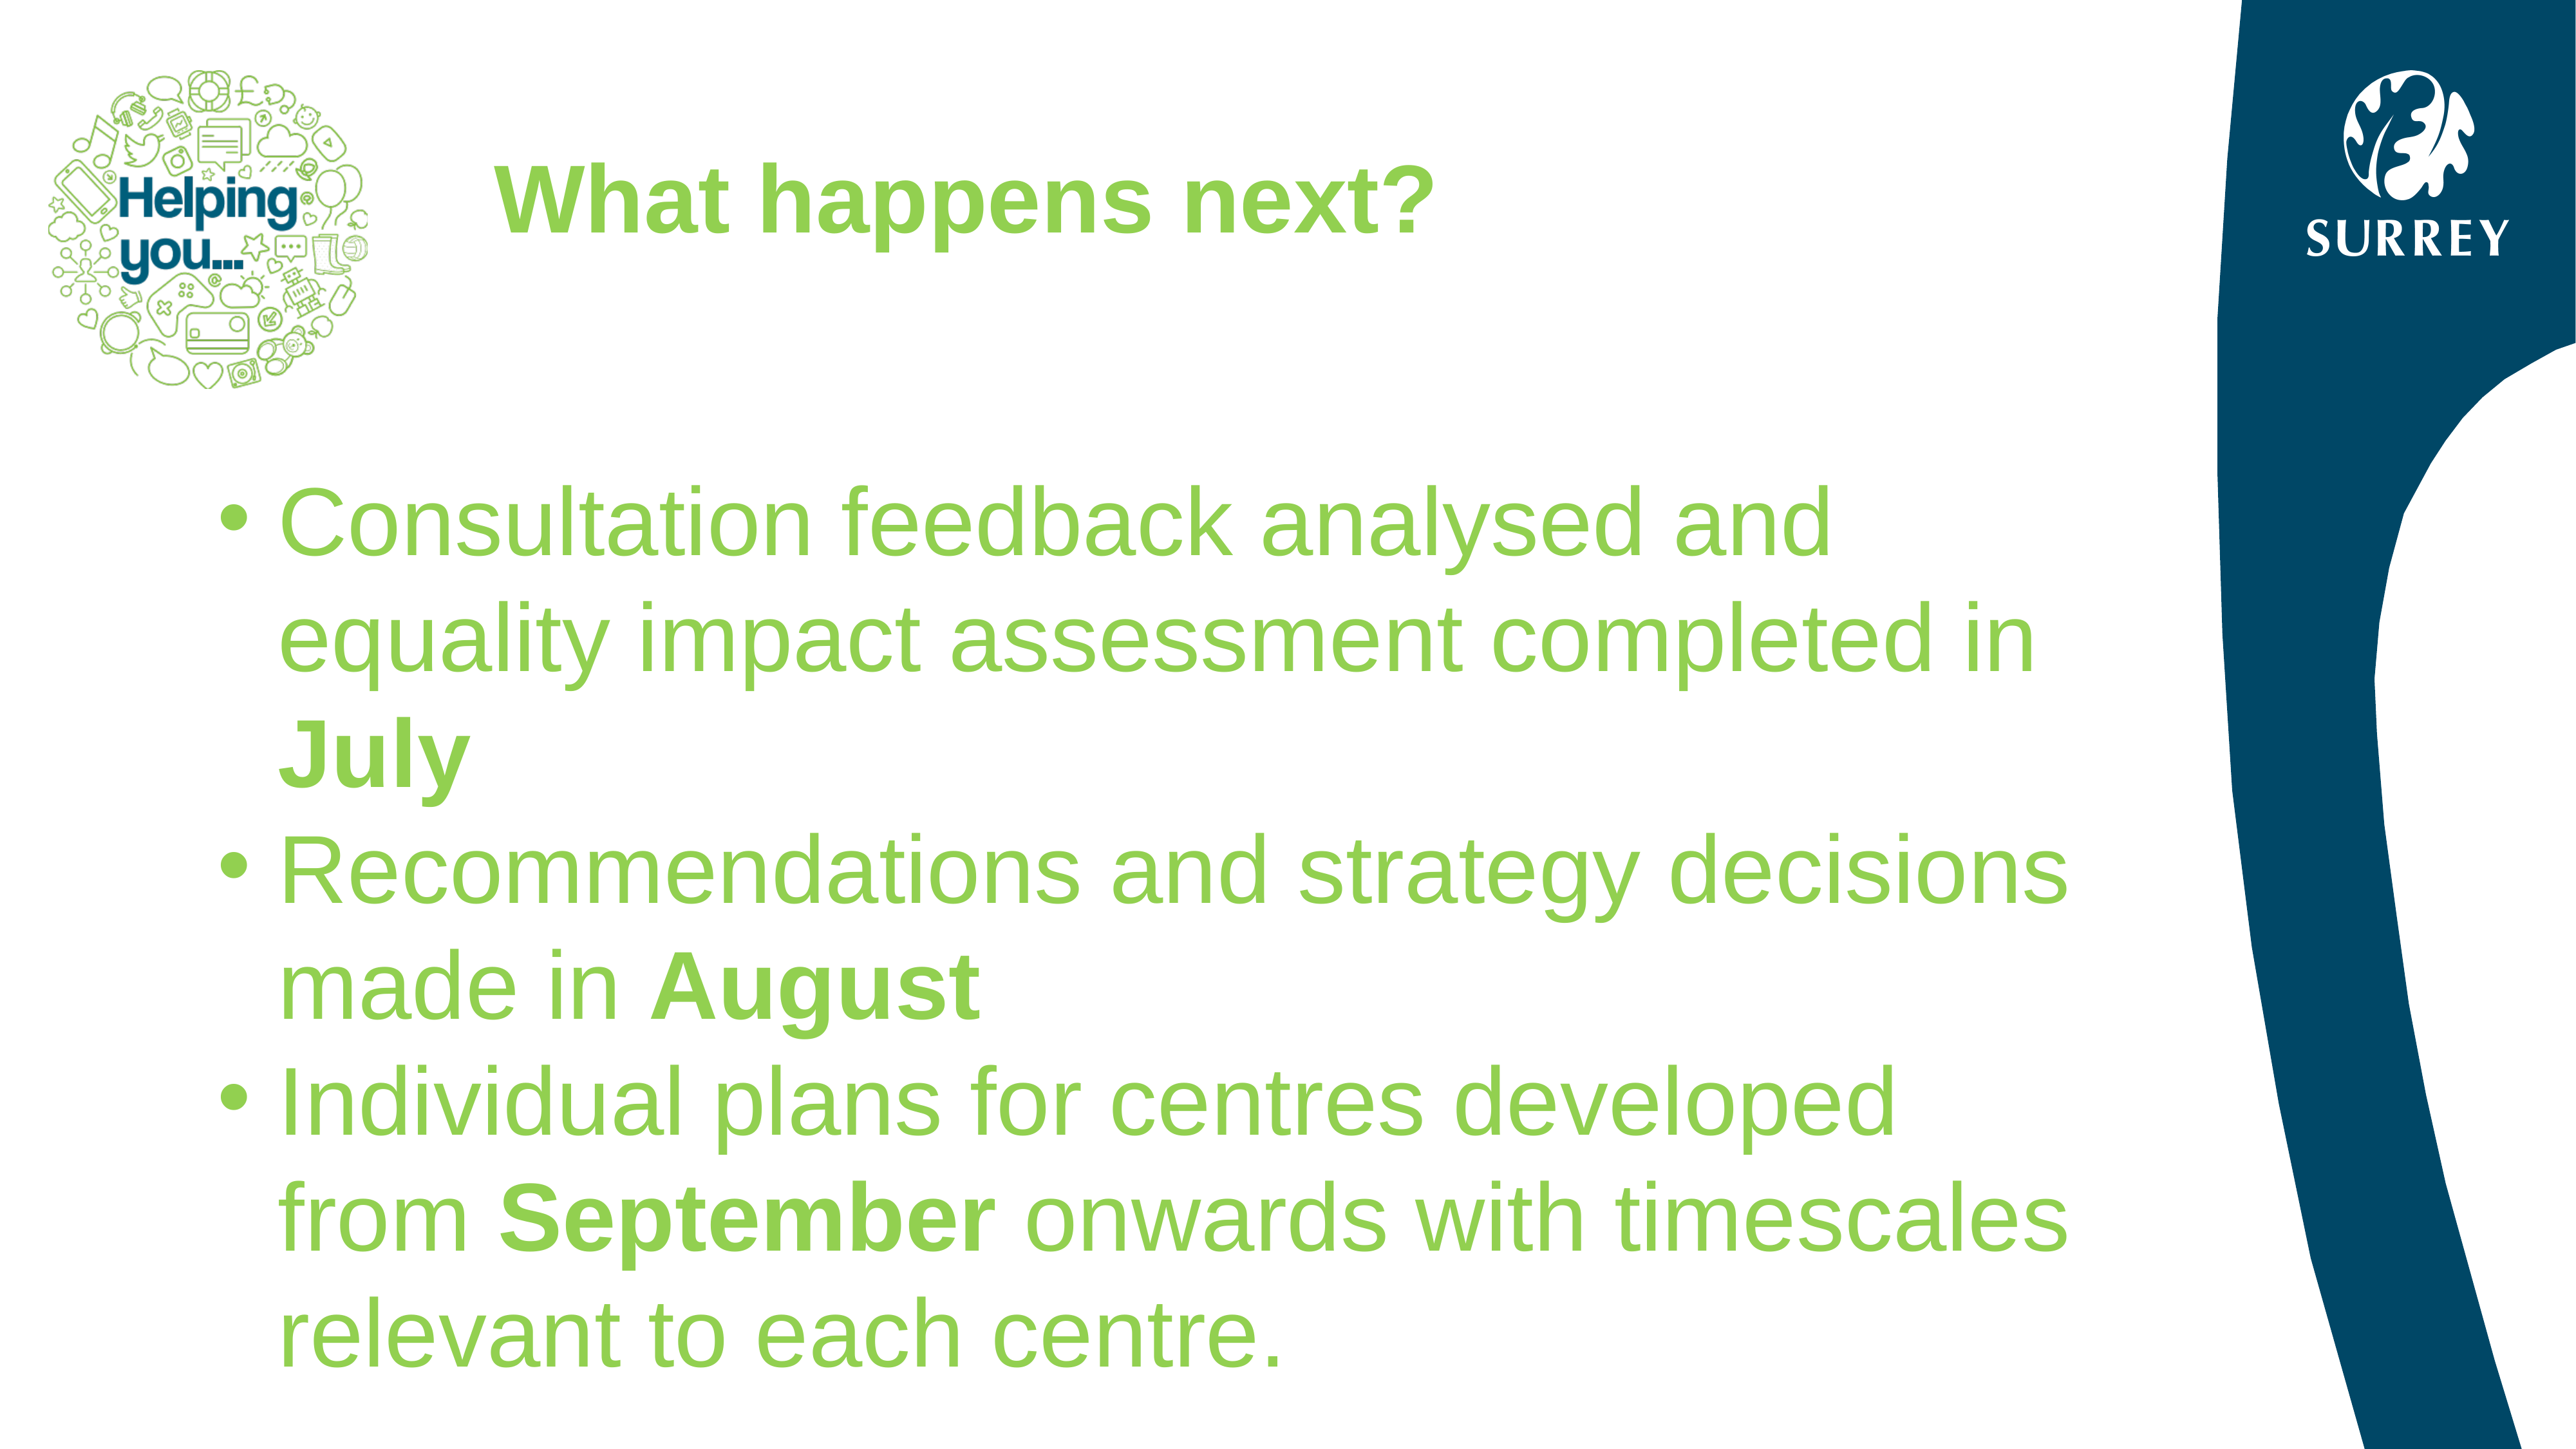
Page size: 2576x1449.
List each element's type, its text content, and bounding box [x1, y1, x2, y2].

picture [2415, 220, 2441, 255]
text_box [2217, 0, 2576, 1449]
picture [2451, 220, 2470, 255]
picture [2308, 220, 2329, 256]
text_box Consultation feedback analysed and equality impact assessment completed in July Recommendations and strategy decisions made in August Individual plans for centres developed from September onwards with timescales relevant to each centre. [207, 453, 2117, 1449]
text_box What happens next? [484, 131, 2280, 258]
picture [2378, 220, 2403, 255]
picture [2344, 71, 2474, 200]
picture [2480, 220, 2508, 255]
picture [2338, 220, 2369, 256]
picture [48, 70, 368, 389]
